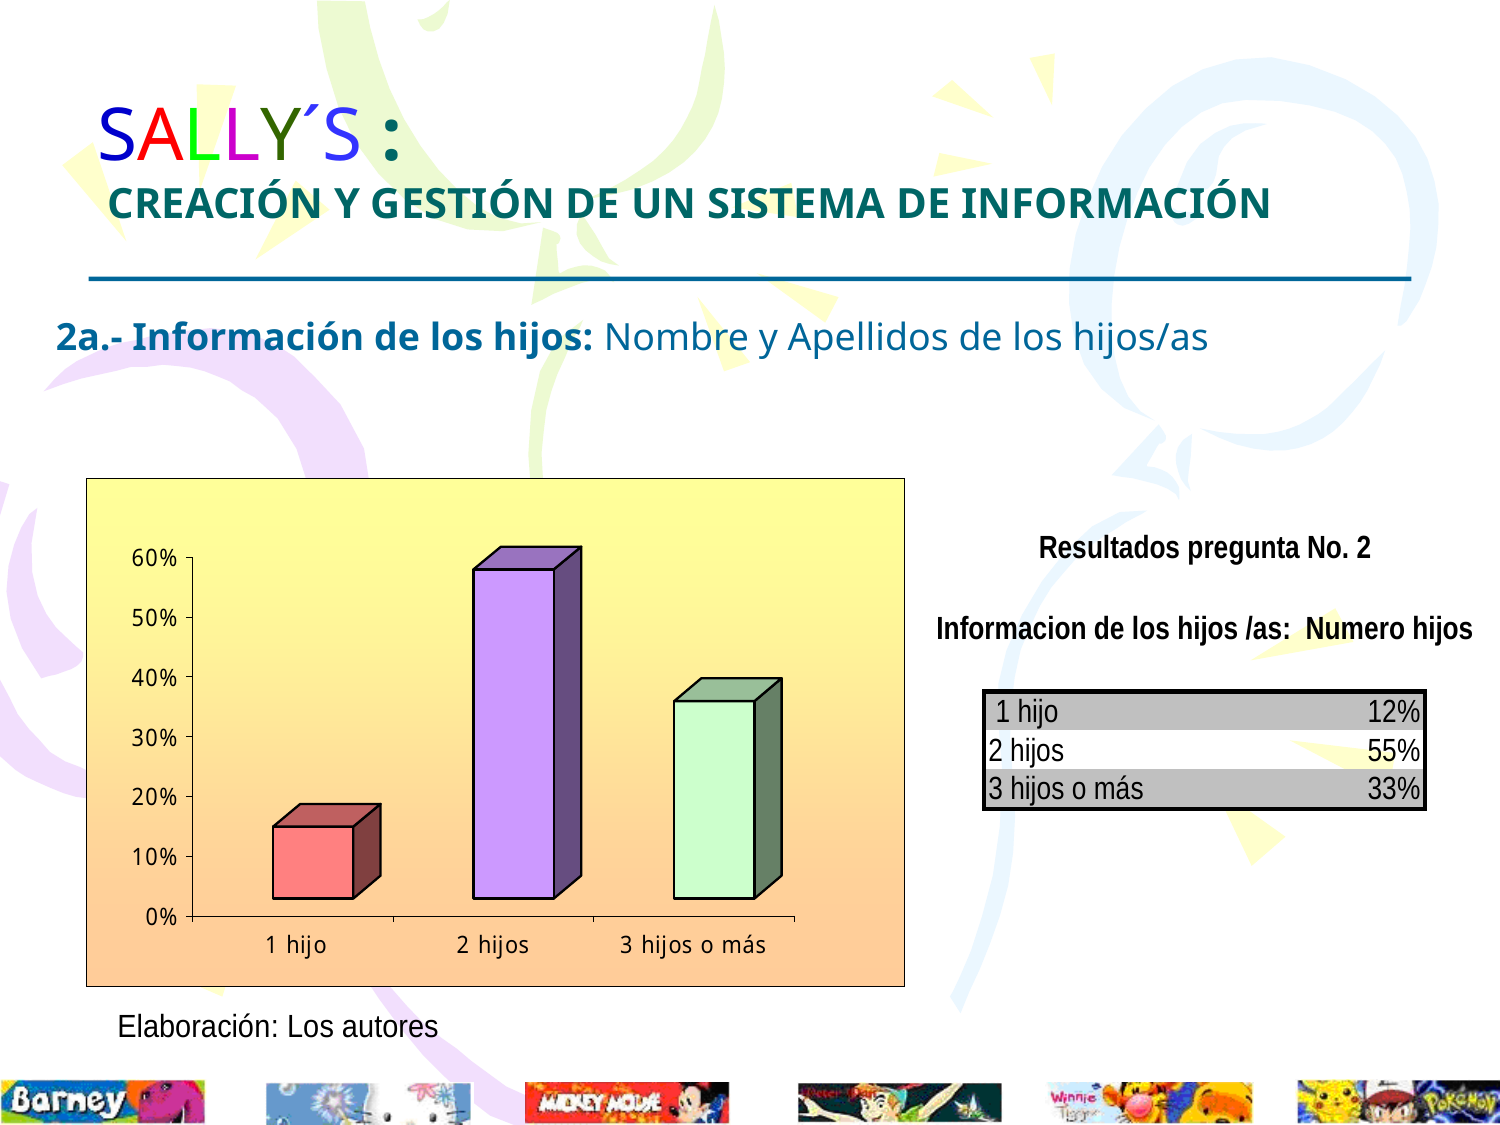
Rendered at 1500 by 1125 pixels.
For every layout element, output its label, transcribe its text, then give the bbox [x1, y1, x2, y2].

picture [1294, 1079, 1500, 1125]
picture [0, 1079, 209, 1125]
picture [796, 1082, 1006, 1125]
picture [0, 424, 1500, 1048]
picture [1045, 1082, 1254, 1125]
text_box 2a.- Información de los hijos: Nombre y Apellidos de los hijos/as [41, 305, 1471, 415]
picture [265, 1082, 474, 1125]
title SALLY´S : CREACIÓN Y GESTIÓN DE UN SISTEMA DE INFORMACIÓN [81, 113, 1500, 236]
picture [525, 1082, 734, 1125]
